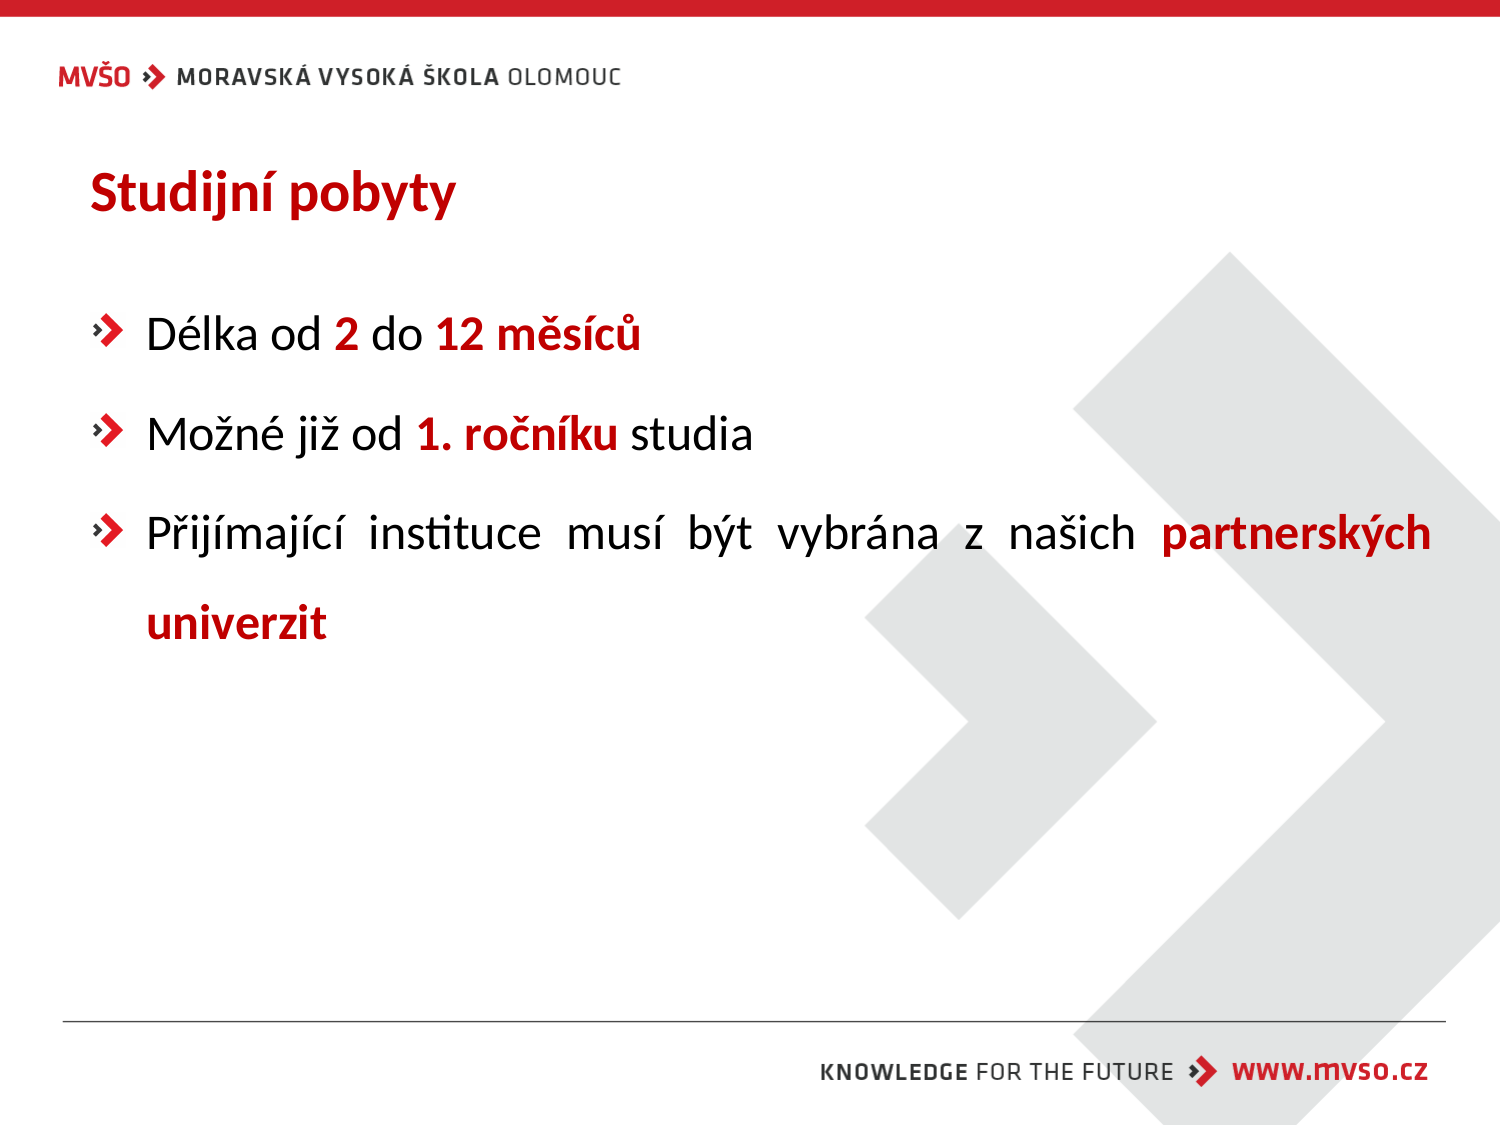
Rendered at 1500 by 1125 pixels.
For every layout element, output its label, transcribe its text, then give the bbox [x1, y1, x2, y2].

picture [0, 0, 1500, 1125]
list Délka od 2 do 12 měsíců Možné již od 1. ročníku studia Přijímající instituce musí být vybrána z našich partnerských univerzit [75, 262, 1448, 1005]
title Studijní pobyty [75, 94, 1425, 282]
